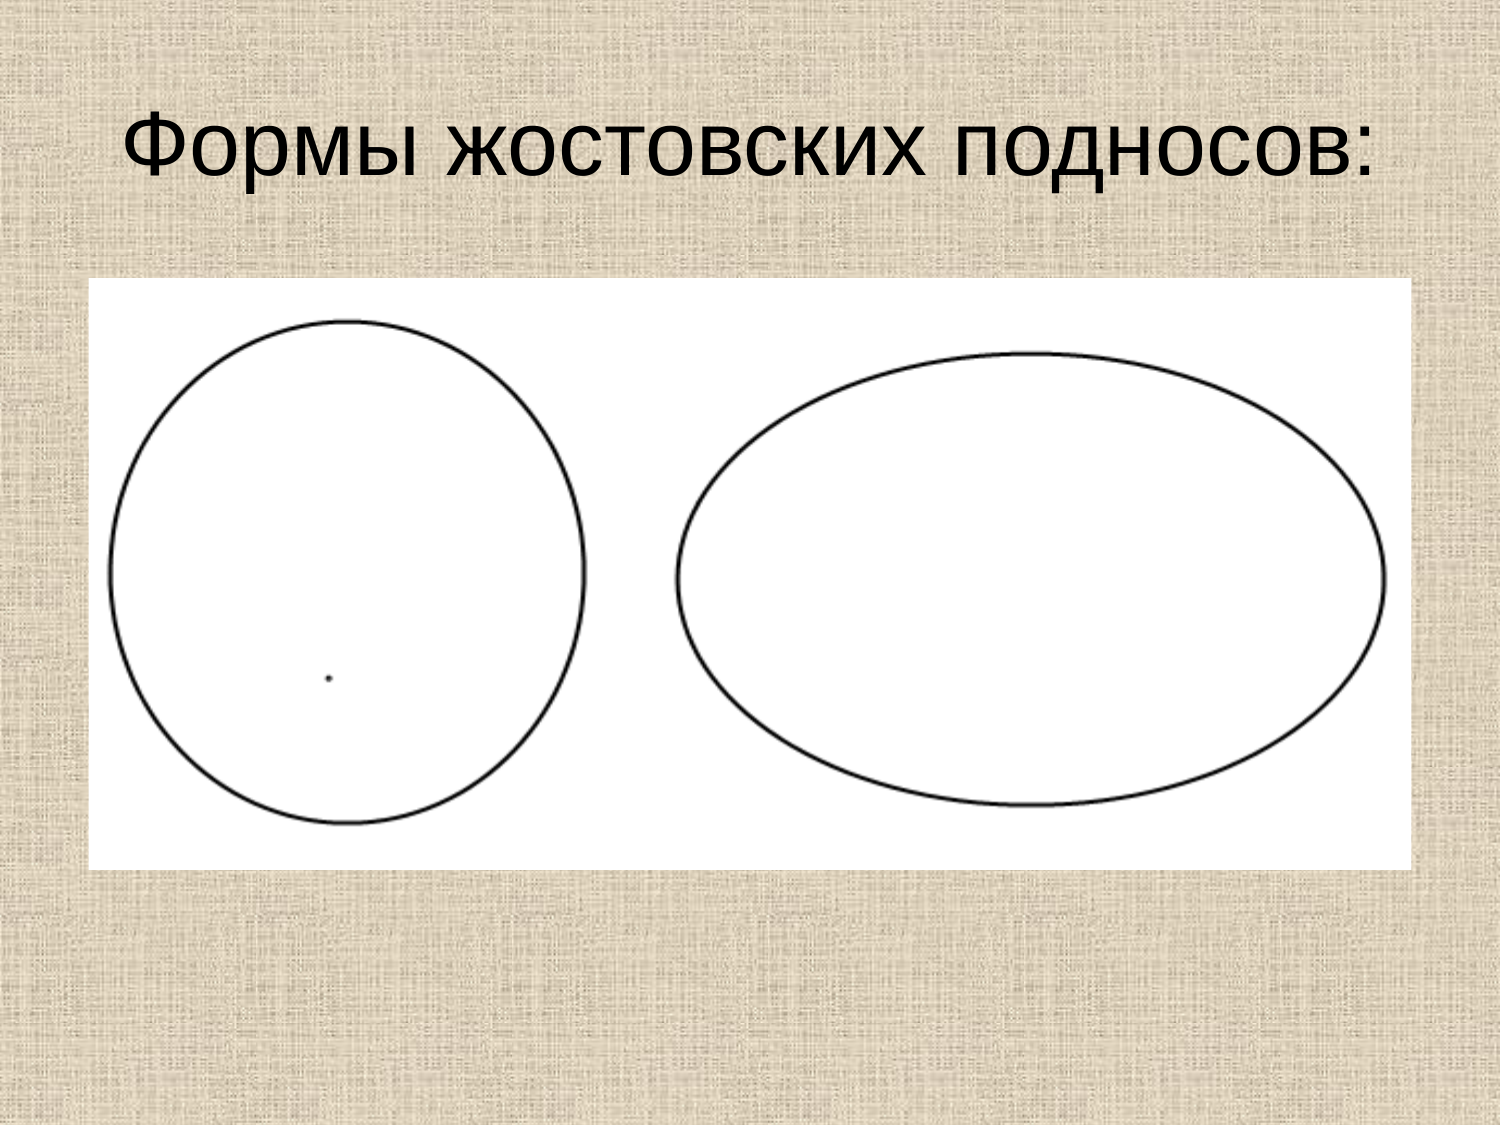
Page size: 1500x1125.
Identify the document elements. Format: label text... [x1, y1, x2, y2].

title Формы жостовских подносов: [74, 44, 1426, 233]
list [88, 278, 1412, 870]
picture [0, 0, 1500, 1125]
